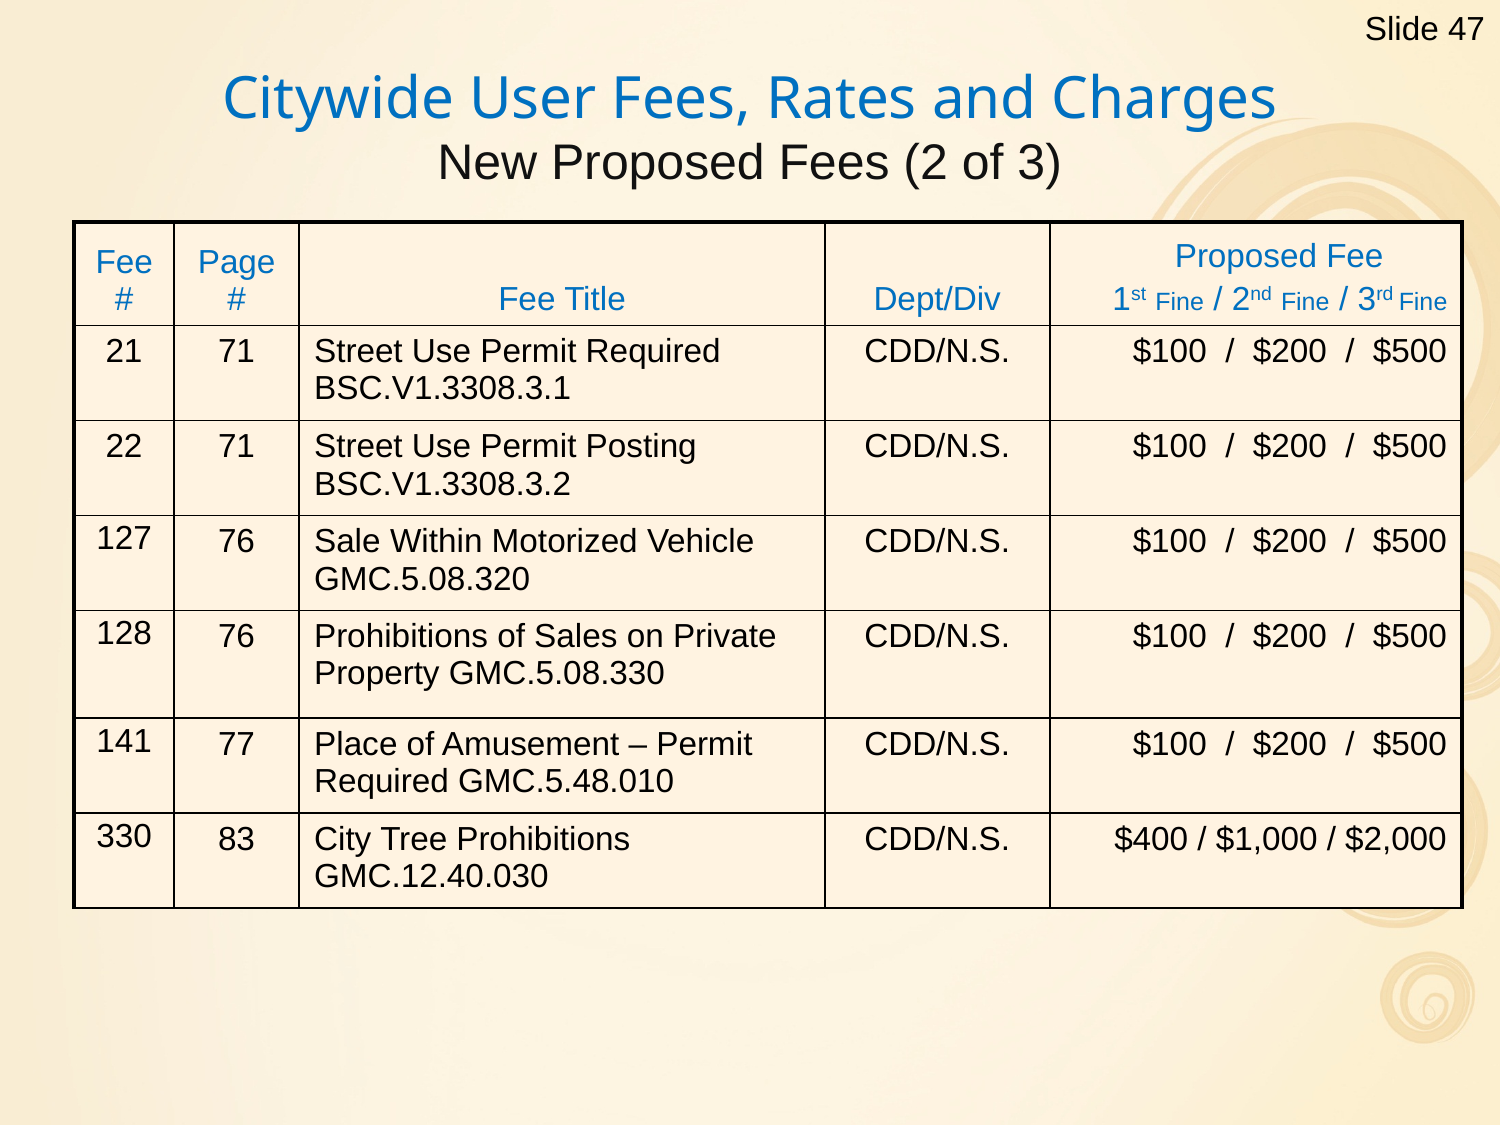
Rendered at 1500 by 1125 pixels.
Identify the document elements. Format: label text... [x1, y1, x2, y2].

table_cell Street Use Permit Required BSC.V1.3308.3.1 [300, 326, 824, 420]
table_cell 141 [76, 719, 173, 812]
text_box Citywide User Fees, Rates and Charges New Proposed Fees (2 of 3) [74, 49, 1425, 200]
table_cell Sale Within Motorized Vehicle GMC.5.08.320 [300, 516, 824, 610]
table_cell CDD/N.S. [826, 421, 1049, 515]
table_cell CDD/N.S. [826, 326, 1049, 420]
table_cell $100 / $200 / $500 [1051, 421, 1460, 515]
table_cell 21 [76, 326, 173, 420]
table_header Dept/Div [826, 224, 1049, 325]
table_cell Place of Amusement – Permit Required GMC.5.48.010 [300, 719, 824, 812]
table_header Fee # [76, 224, 173, 325]
table_cell 330 [76, 814, 173, 907]
table_cell $100 / $200 / $500 [1051, 326, 1460, 420]
table_cell 71 [175, 326, 298, 420]
table_cell $100 / $200 / $500 [1051, 611, 1460, 717]
table_cell CDD/N.S. [826, 611, 1049, 717]
picture [0, 0, 1500, 1125]
table_cell $100 / $200 / $500 [1051, 516, 1460, 610]
table_cell 76 [175, 611, 298, 717]
table_cell CDD/N.S. [826, 719, 1049, 812]
table_cell 76 [175, 516, 298, 610]
table_cell 127 [76, 516, 173, 610]
table_cell $400 / $1,000 / $2,000 [1051, 814, 1460, 907]
table_header Proposed Fee 1st Fine / 2nd Fine / 3rd Fine [1051, 224, 1460, 325]
table_cell 77 [175, 719, 298, 812]
table_cell CDD/N.S. [826, 814, 1049, 907]
table_cell 71 [175, 421, 298, 515]
table_cell Street Use Permit Posting BSC.V1.3308.3.2 [300, 421, 824, 515]
table_cell City Tree Prohibitions GMC.12.40.030 [300, 814, 824, 907]
table_cell $100 / $200 / $500 [1051, 719, 1460, 812]
table_header Fee Title [300, 224, 824, 325]
table_header Page # [175, 224, 298, 325]
table_cell Prohibitions of Sales on Private Property GMC.5.08.330 [300, 611, 824, 717]
table_cell 22 [76, 421, 173, 515]
table_cell 83 [175, 814, 298, 907]
slide_number Slide 47 [1149, 0, 1500, 75]
table_cell CDD/N.S. [826, 516, 1049, 610]
table_cell 128 [76, 611, 173, 717]
